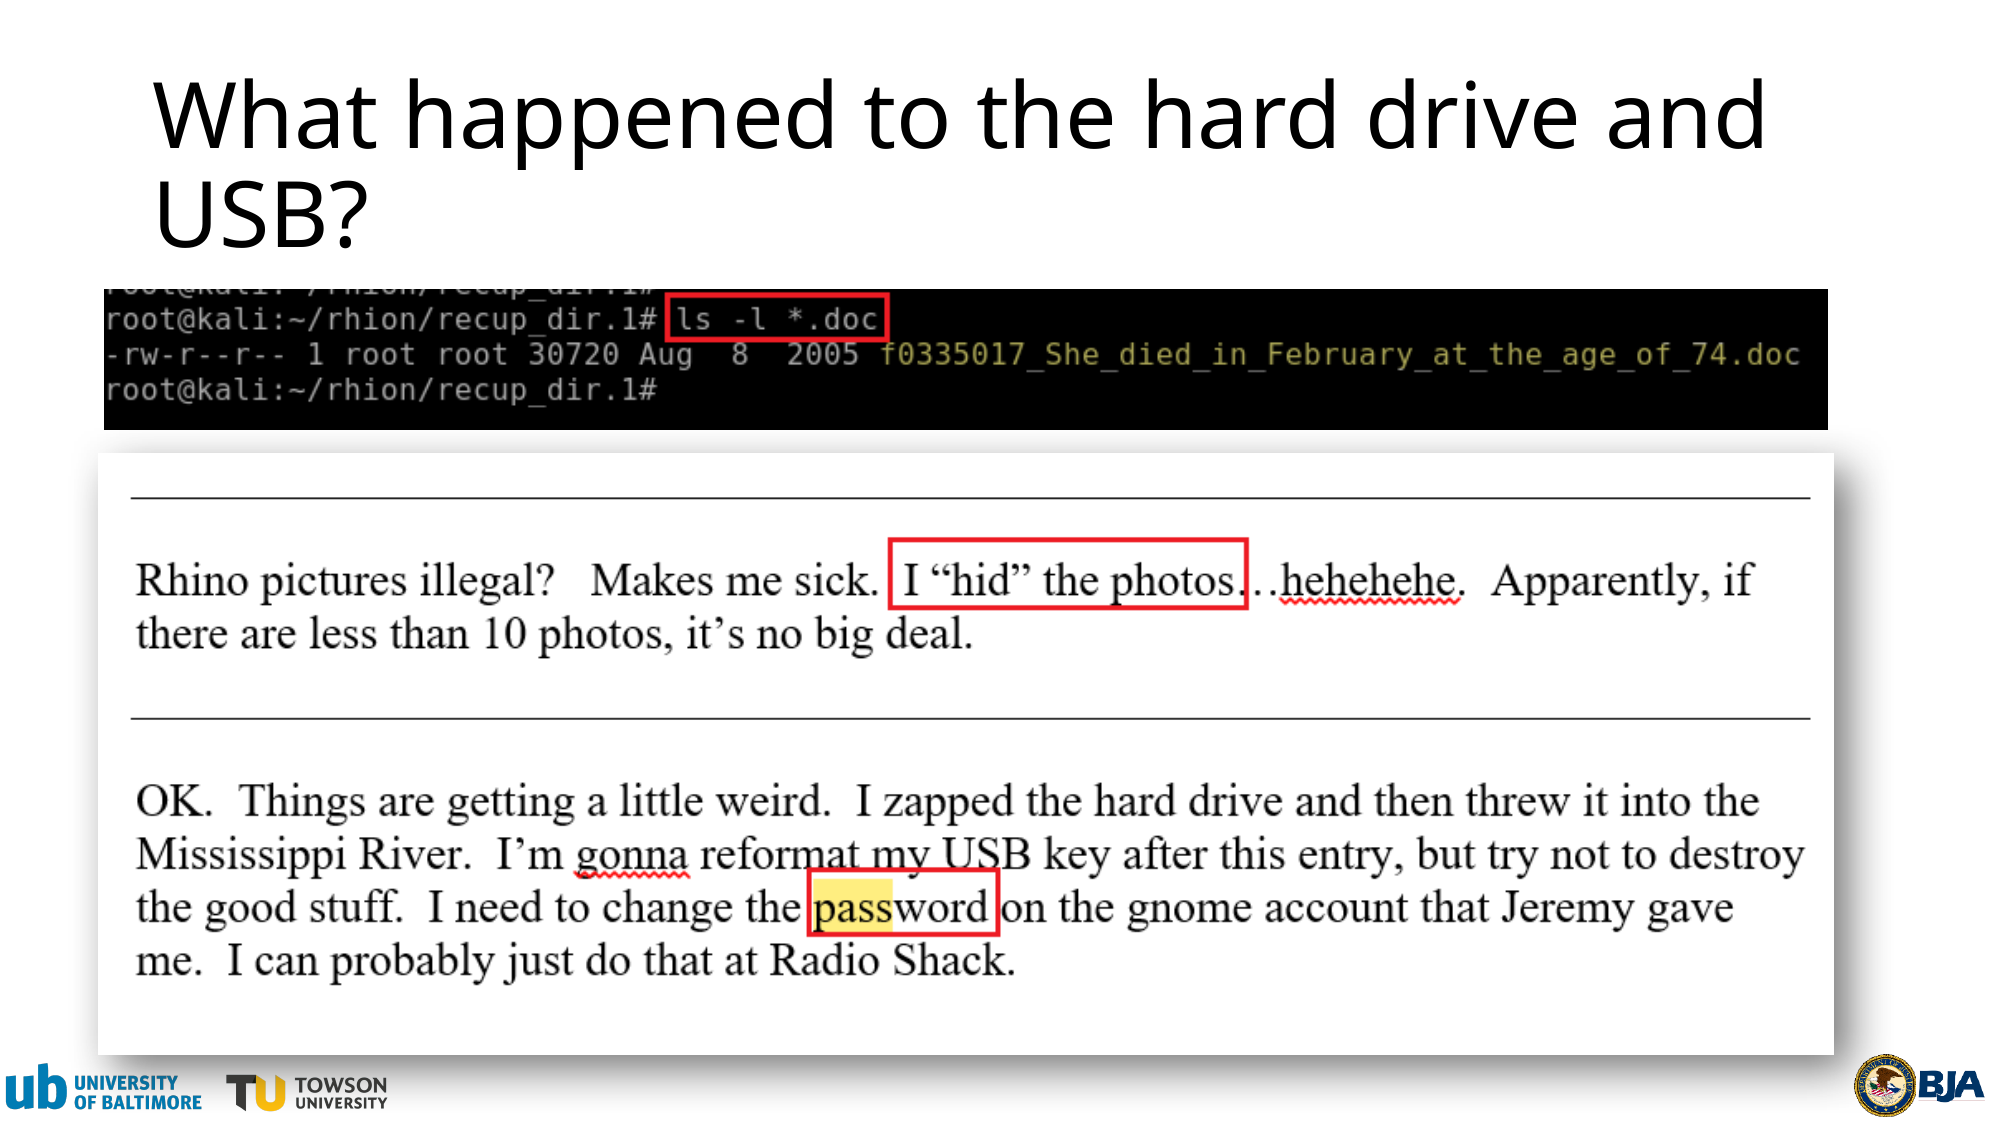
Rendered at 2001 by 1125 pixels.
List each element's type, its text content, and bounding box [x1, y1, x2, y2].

title What happened to the hard drive and USB? [137, 59, 1863, 278]
picture [1854, 1054, 1986, 1117]
picture [0, 453, 1834, 1125]
picture [104, 289, 1828, 430]
